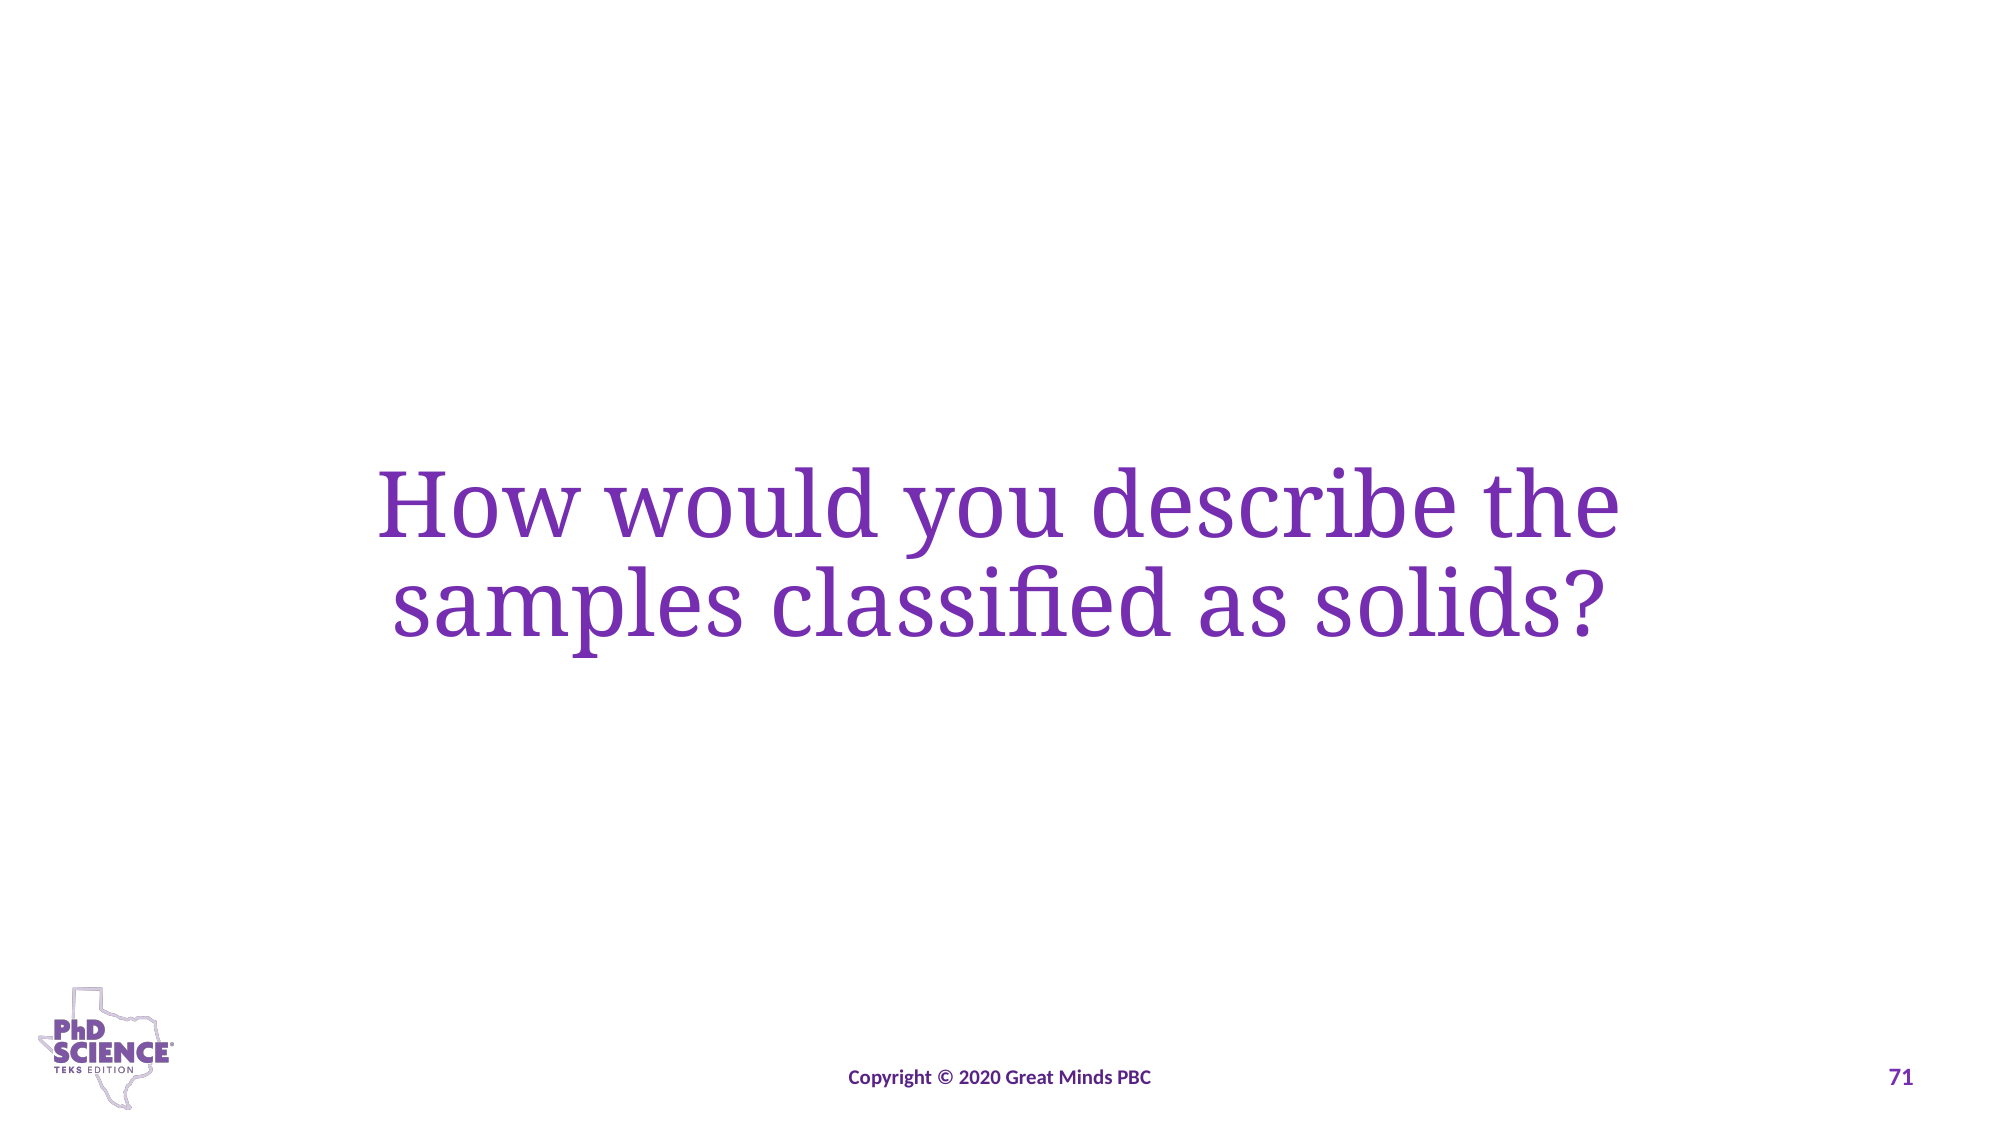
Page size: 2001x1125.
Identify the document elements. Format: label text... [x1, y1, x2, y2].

list How would you describe the samples classified as solids? [254, 451, 1746, 674]
footer Copyright © 2020 Great Minds PBC [549, 1058, 1450, 1093]
picture [38, 987, 174, 1110]
slide_number 71 [1478, 1060, 1929, 1091]
